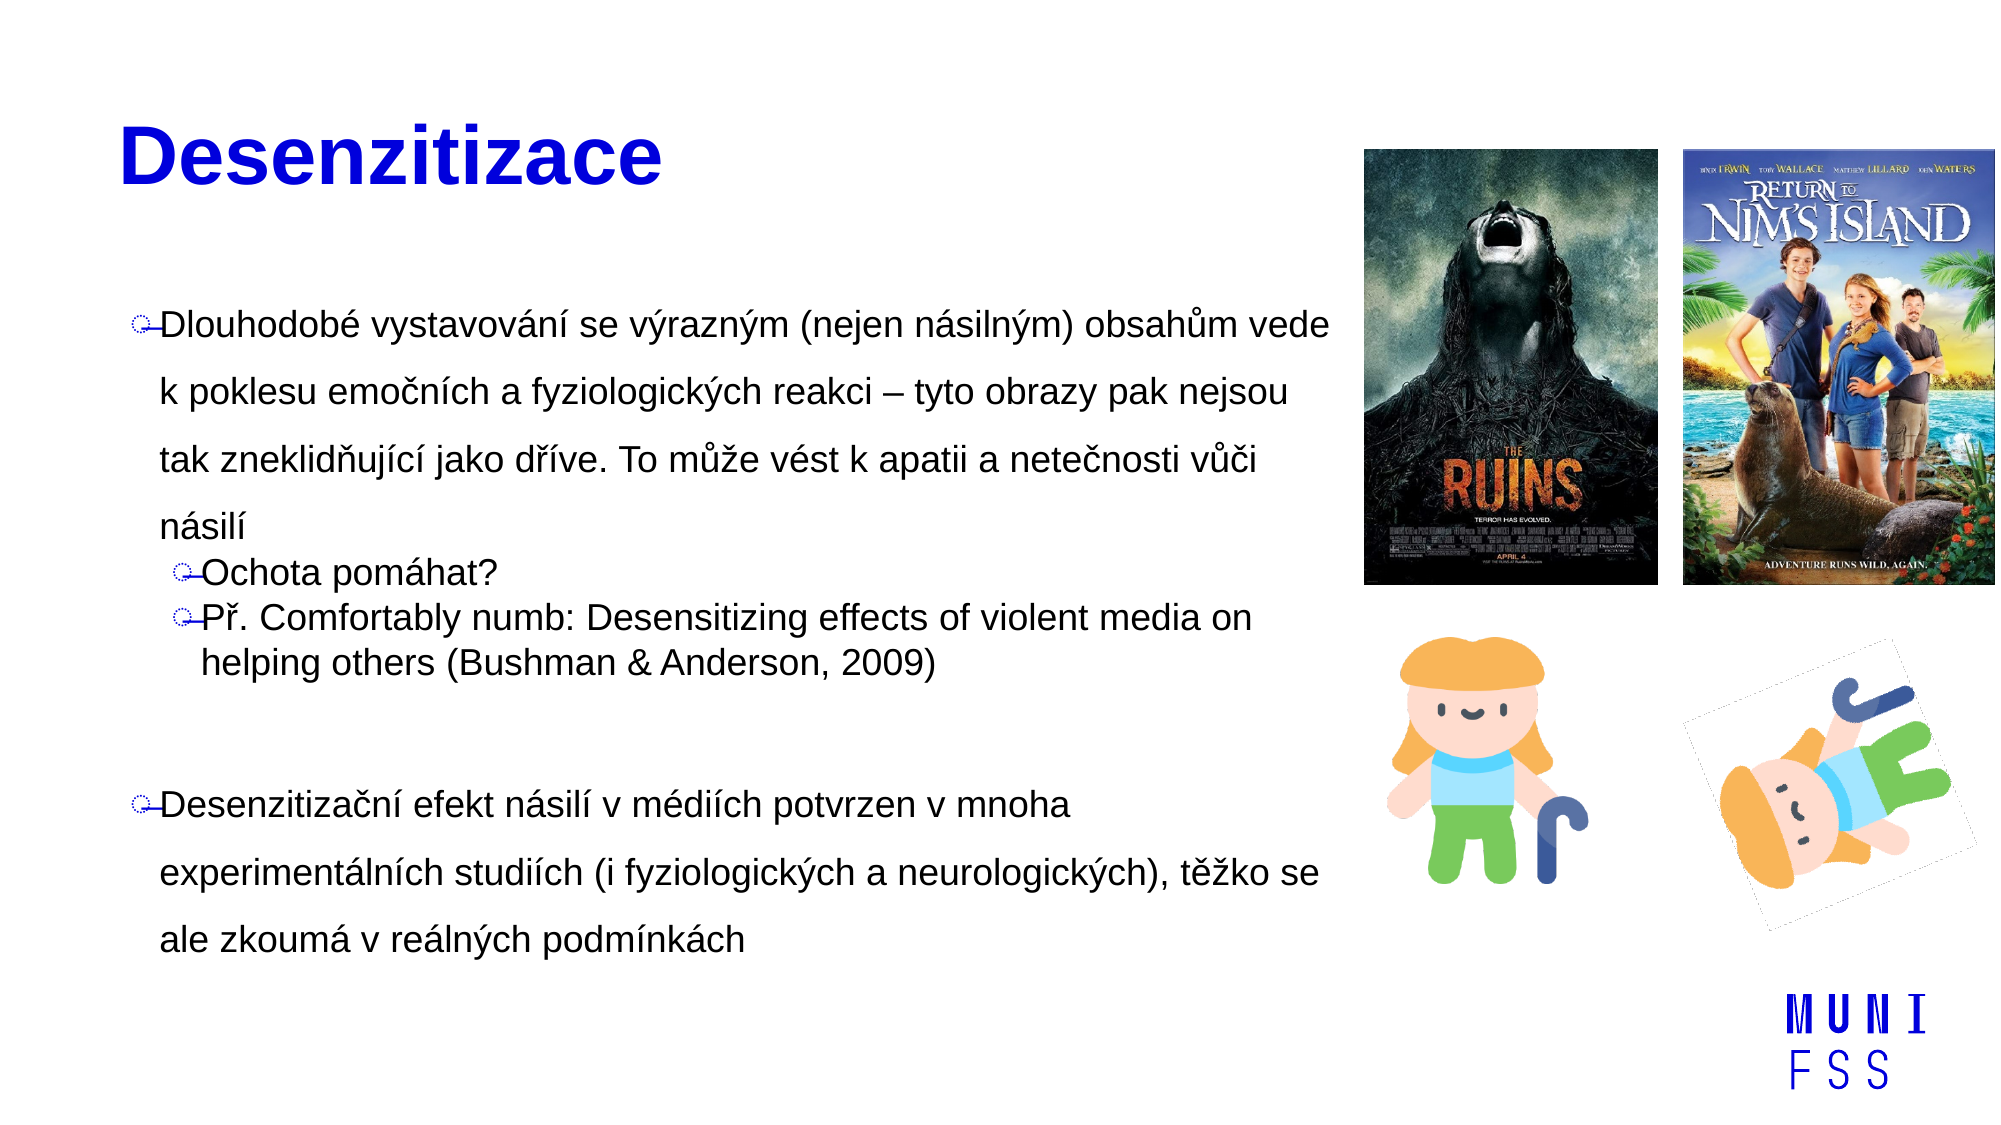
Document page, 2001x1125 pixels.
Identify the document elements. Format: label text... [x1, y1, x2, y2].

title Desenzitizace [118, 118, 1883, 193]
list Dlouhodobé vystavování se výrazným (nejen násilným) obsahům vede k poklesu emočních a fyziologických reakci – tyto obrazy pak nejsou tak zneklidňující jako dříve. To může vést k apatii a netečnosti vůči násilí Ochota pomáhat? Př. Comfortably numb: Desensitizing effects of violent media on helping others (Bushman & Anderson, 2009) Desenzitizační efekt násilí v médiích potvrzen v mnoha experimentálních studiích (i fyziologických a neurologických), těžko se ale zkoumá v reálných podmínkách [118, 277, 1339, 957]
picture [1684, 637, 1977, 930]
picture [1683, 149, 1995, 585]
picture [1364, 149, 1658, 585]
picture [1364, 637, 1611, 884]
